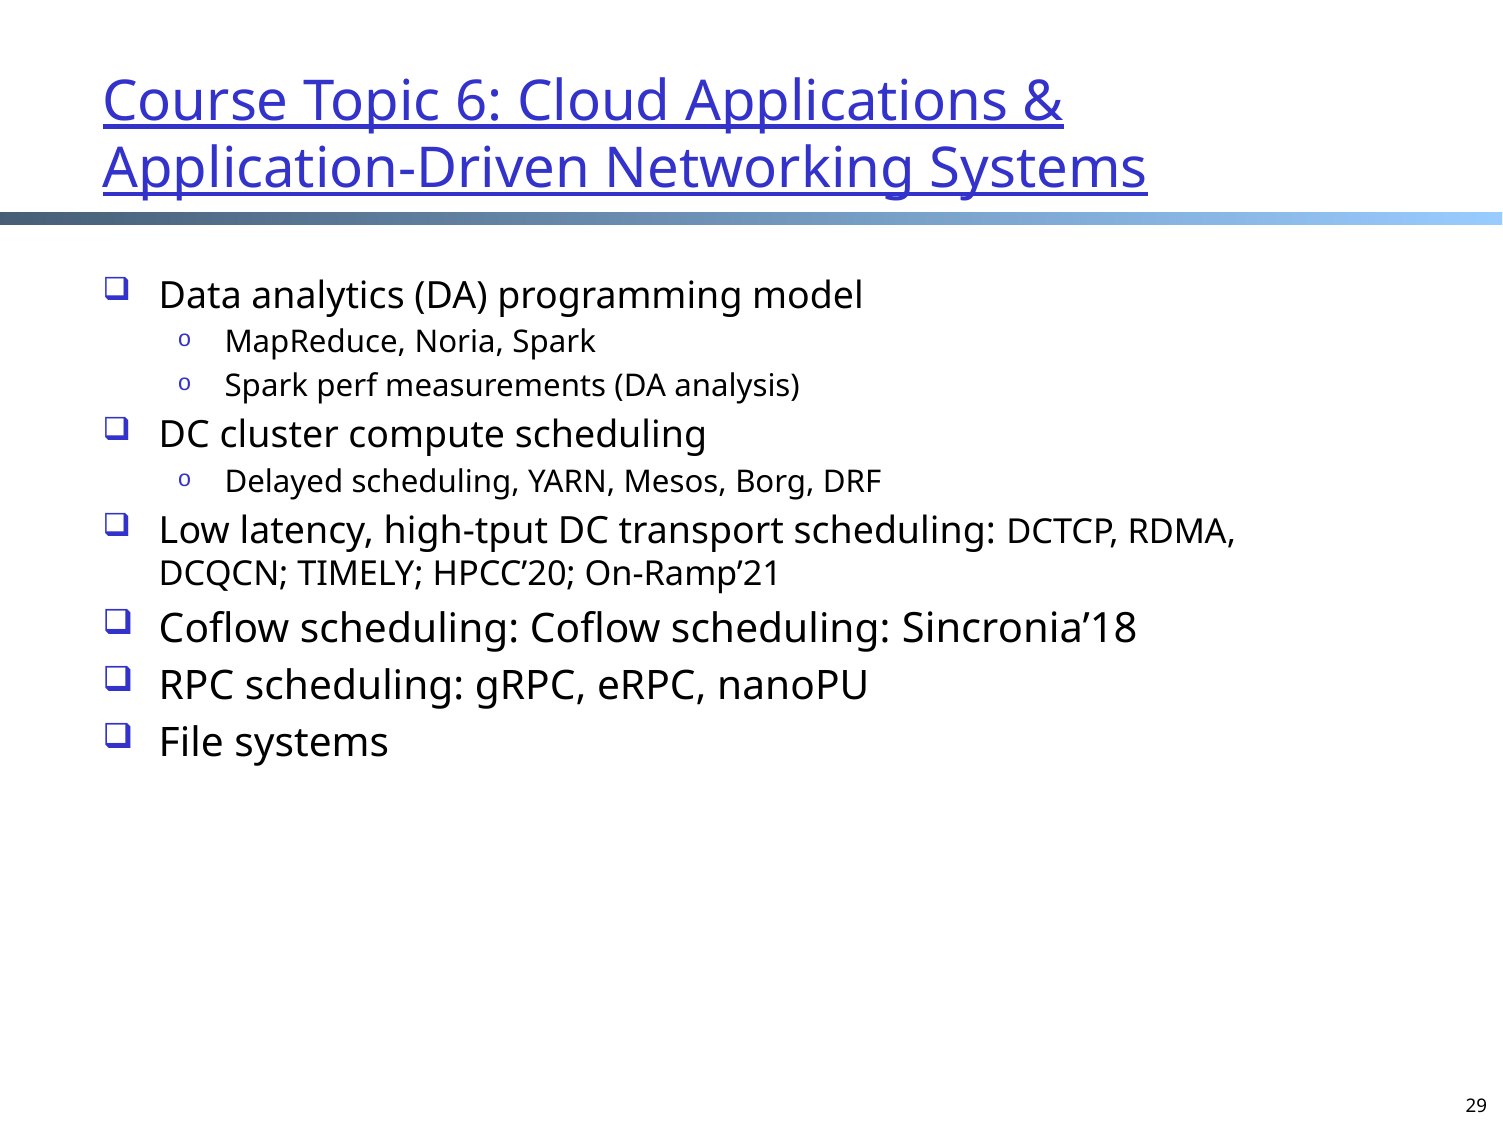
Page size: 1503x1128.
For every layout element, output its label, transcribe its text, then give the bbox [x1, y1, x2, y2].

slide_number 29 [1151, 1051, 1503, 1128]
title Course Topic 6: Cloud Applications & Application-Driven Networking Systems [87, 37, 1365, 226]
list Data analytics (DA) programming model MapReduce, Noria, Spark Spark perf measurements (DA analysis) DC cluster compute scheduling Delayed scheduling, YARN, Mesos, Borg, DRF Low latency, high-tput DC transport scheduling: DCTCP, RDMA, DCQCN; TIMELY; HPCC’20; On-Ramp’21 Coflow scheduling: Coflow scheduling: Sincronia’18 RPC scheduling: gRPC, eRPC, nanoPU File systems [87, 263, 1365, 1027]
